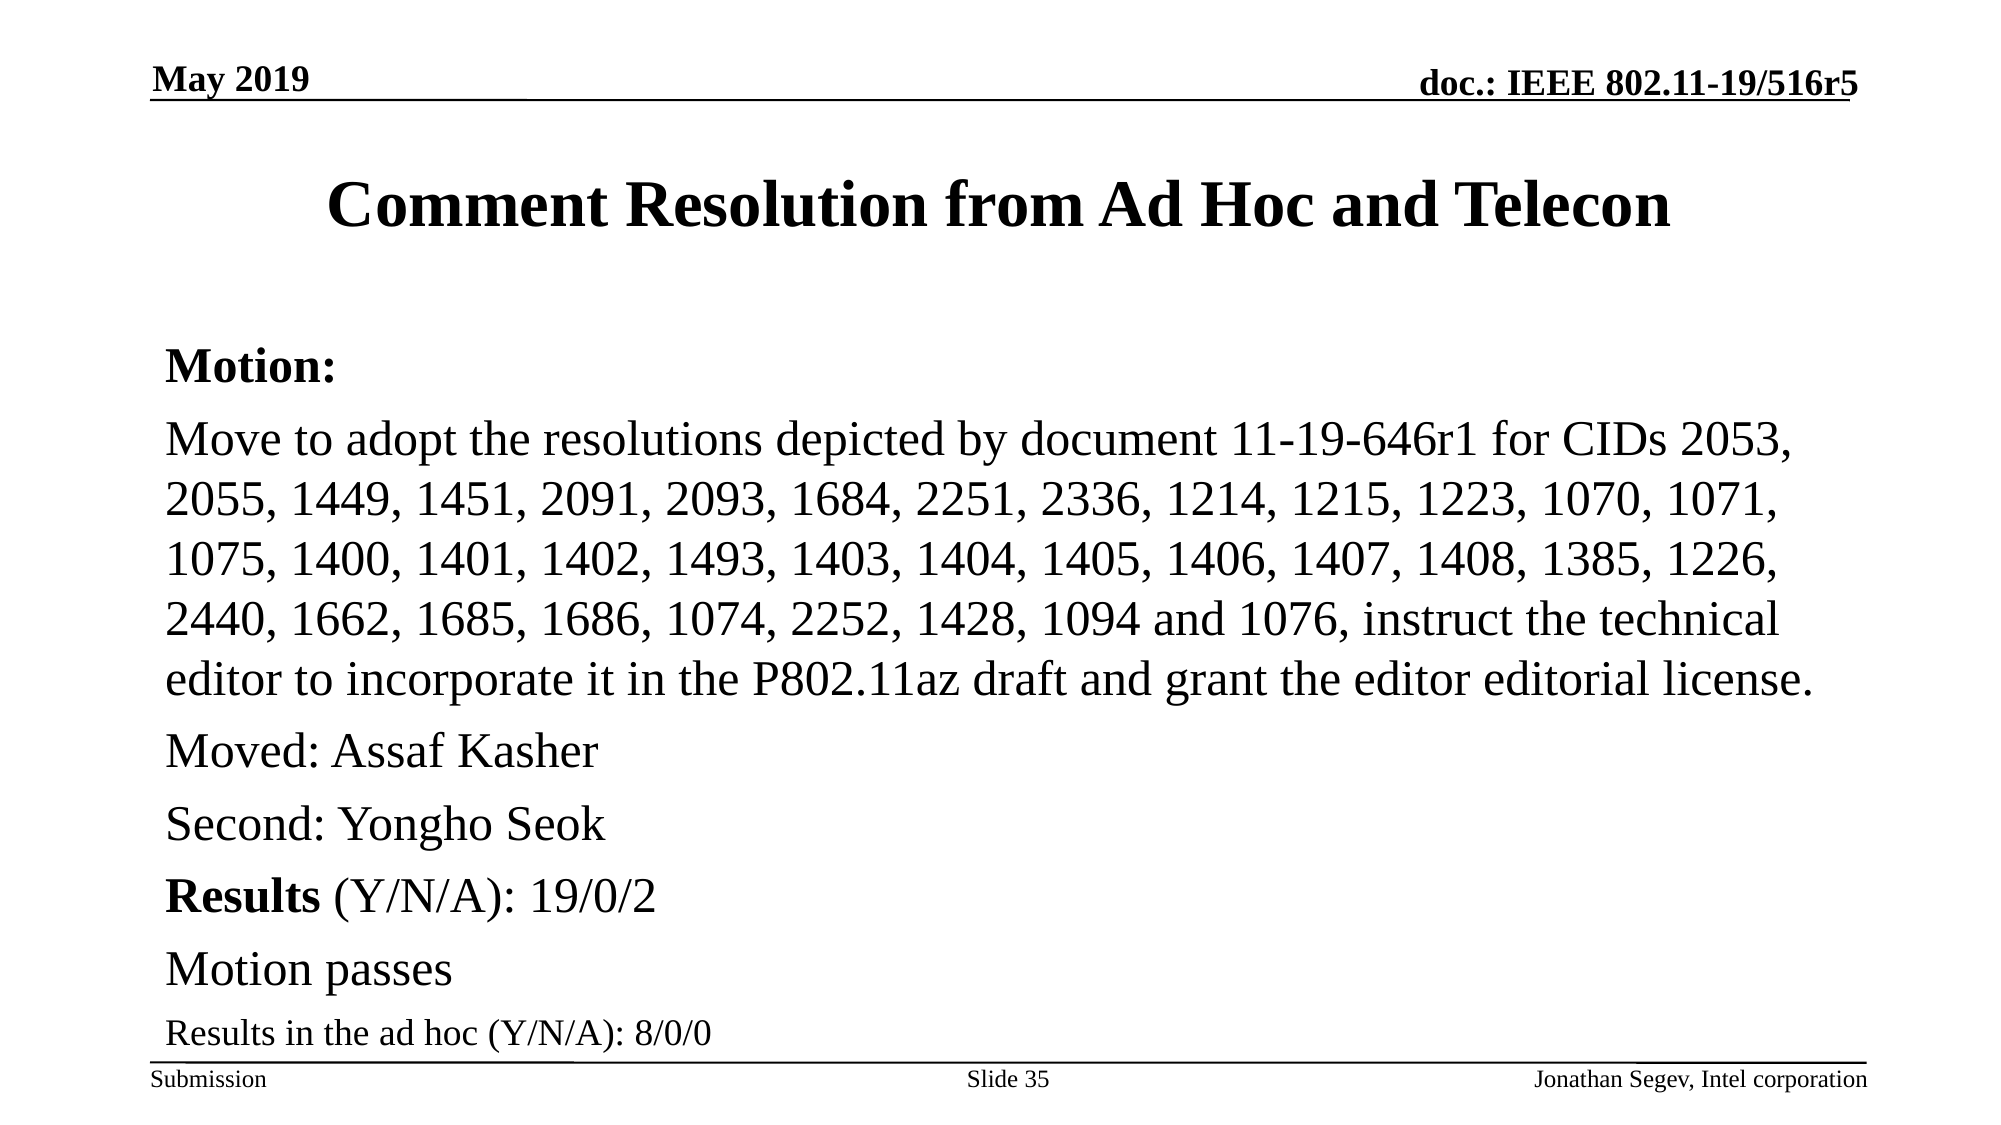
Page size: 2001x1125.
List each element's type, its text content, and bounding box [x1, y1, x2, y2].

footer Jonathan Segev, Intel corporation [1171, 1061, 1869, 1093]
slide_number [152, 54, 563, 100]
list Motion: Move to adopt the resolutions depicted by document 11-19-646r1 for CIDs 2053, 2055, 1449, 1451, 2091, 2093, 1684, 2251, 2336, 1214, 1215, 1223, 1070, 1071, 1075, 1400, 1401, 1402, 1493, 1403, 1404, 1405, 1406, 1407, 1408, 1385, 1226, 2440, 1662, 1685, 1686, 1074, 2252, 1428, 1094 and 1076, instruct the technical editor to incorporate it in the P802.11az draft and grant the editor editorial license. Moved: Assaf Kasher Second: Yongho Seok Results (Y/N/A): 19/0/2 Motion passes Results in the ad hoc (Y/N/A): 8/0/0 [149, 324, 1850, 1000]
title Comment Resolution from Ad Hoc and Telecon [149, 112, 1850, 288]
slide_number Slide 35 [950, 1061, 1067, 1123]
